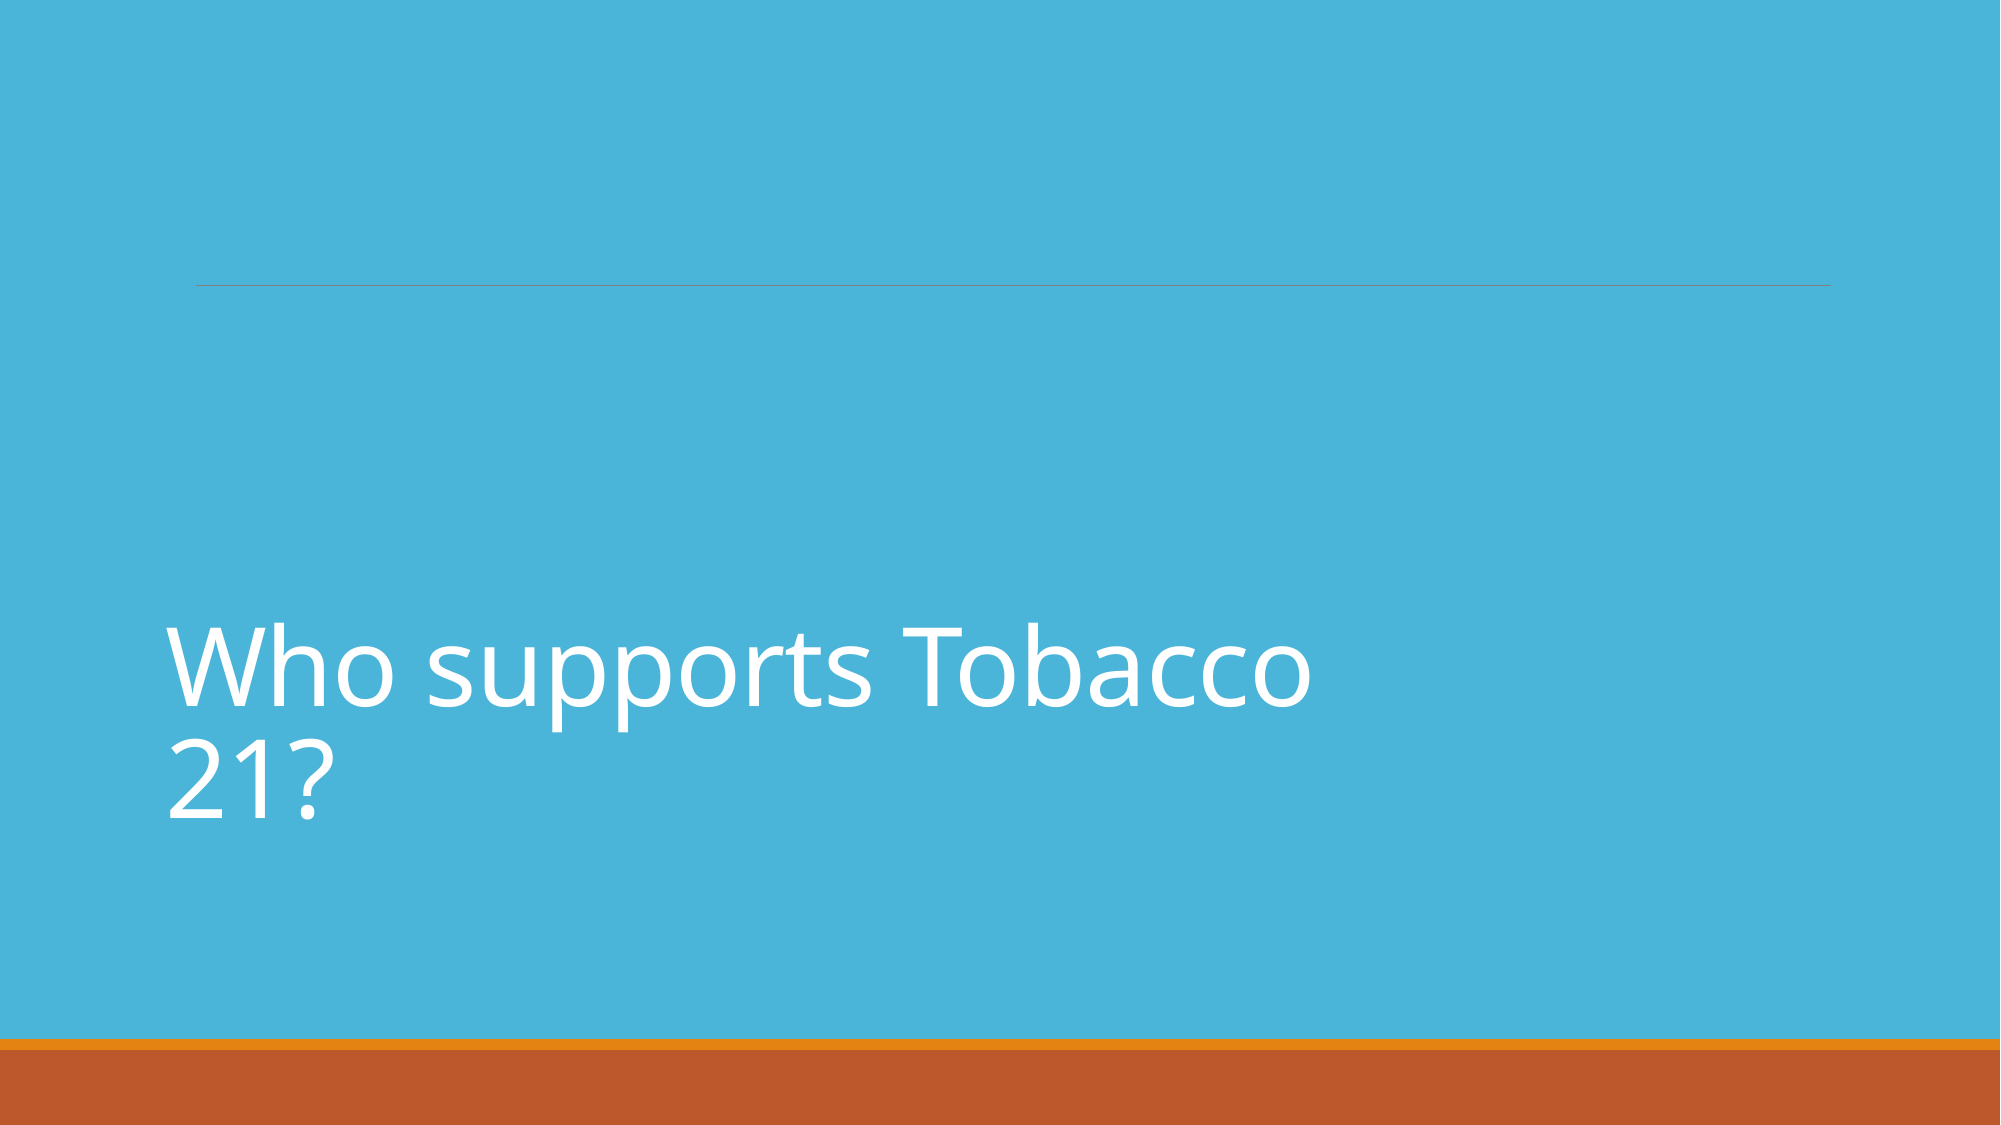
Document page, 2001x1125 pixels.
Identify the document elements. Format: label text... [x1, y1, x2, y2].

title Who supports Tobacco 21? [150, 602, 1391, 856]
